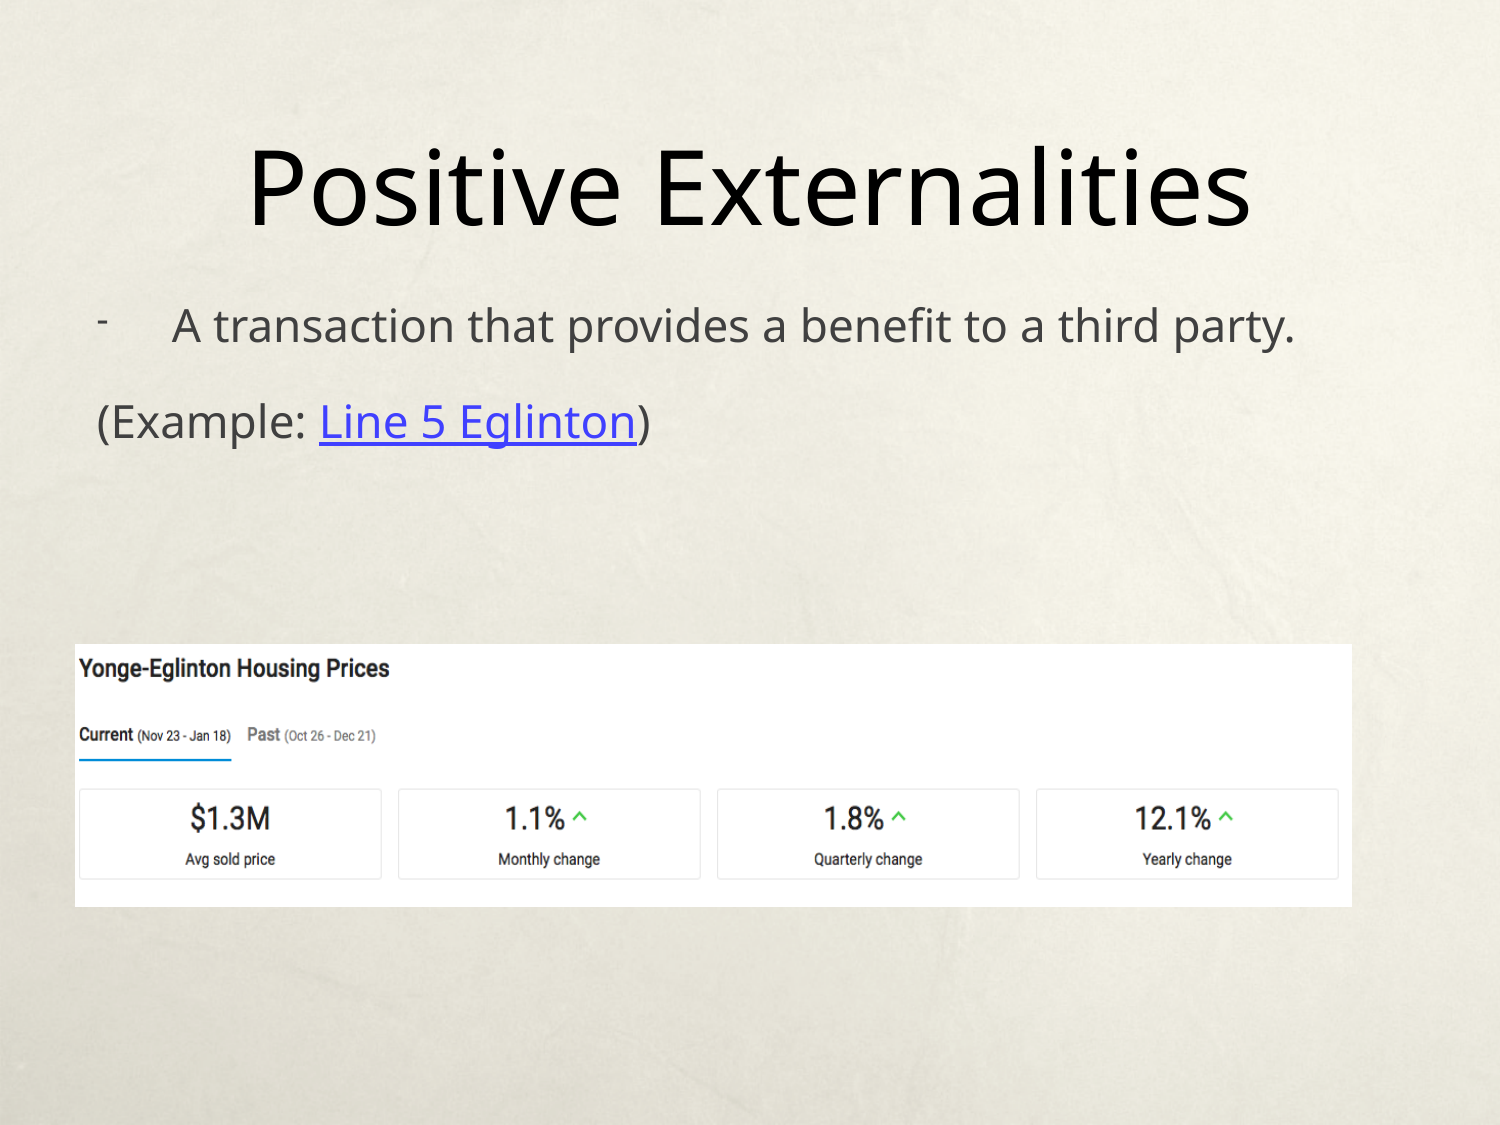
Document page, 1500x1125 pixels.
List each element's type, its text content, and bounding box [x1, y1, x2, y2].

list A transaction that provides a benefit to a third party. (Example: Line 5 Eglinton) [81, 288, 1419, 1005]
title Positive Externalities [81, 15, 1419, 254]
picture [73, 642, 1353, 909]
